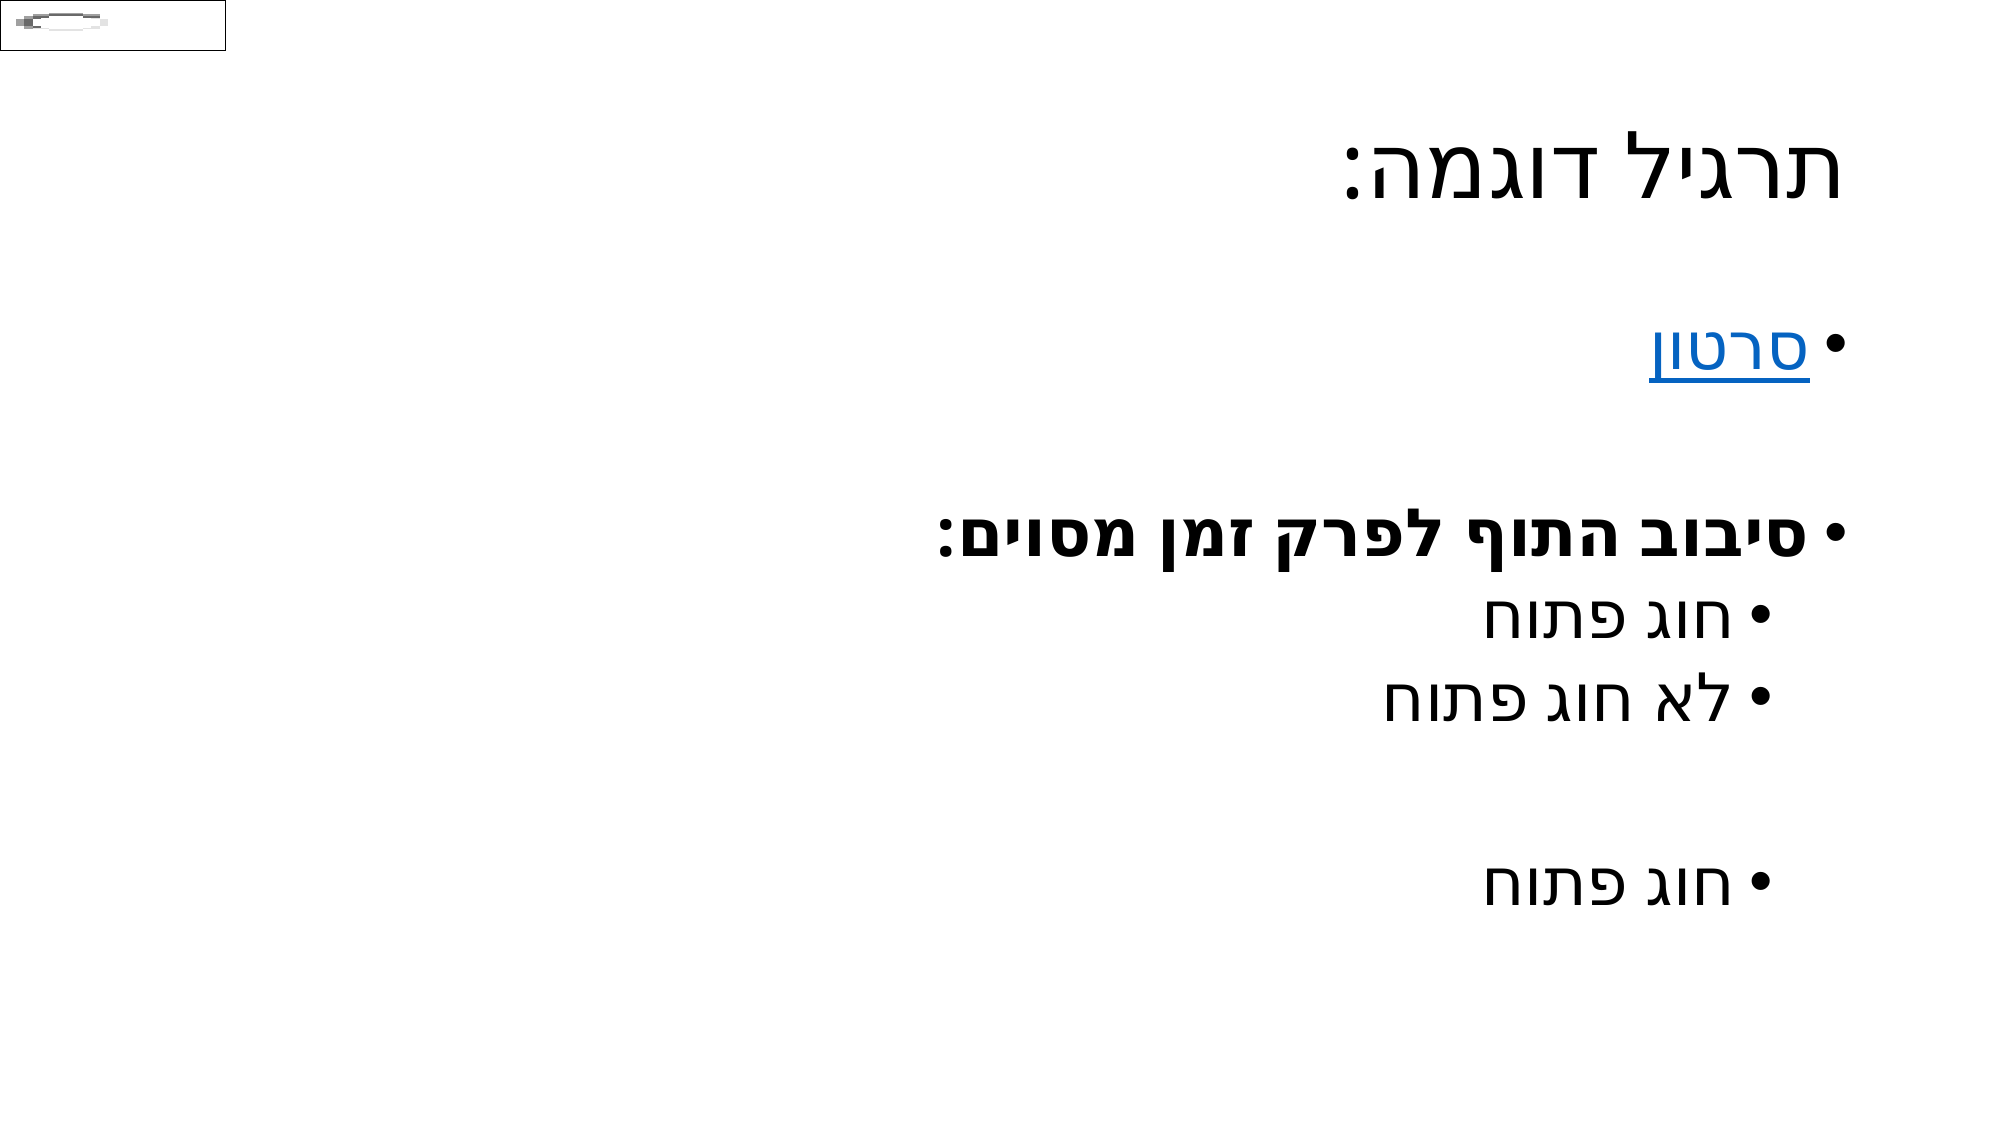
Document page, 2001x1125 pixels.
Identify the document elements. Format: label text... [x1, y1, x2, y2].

title תרגיל דוגמה: [137, 59, 1863, 278]
list סרטון סיבוב התוף לפרק זמן מסוים: חוג פתוח לא חוג פתוח חוג פתוח [137, 299, 1863, 1014]
